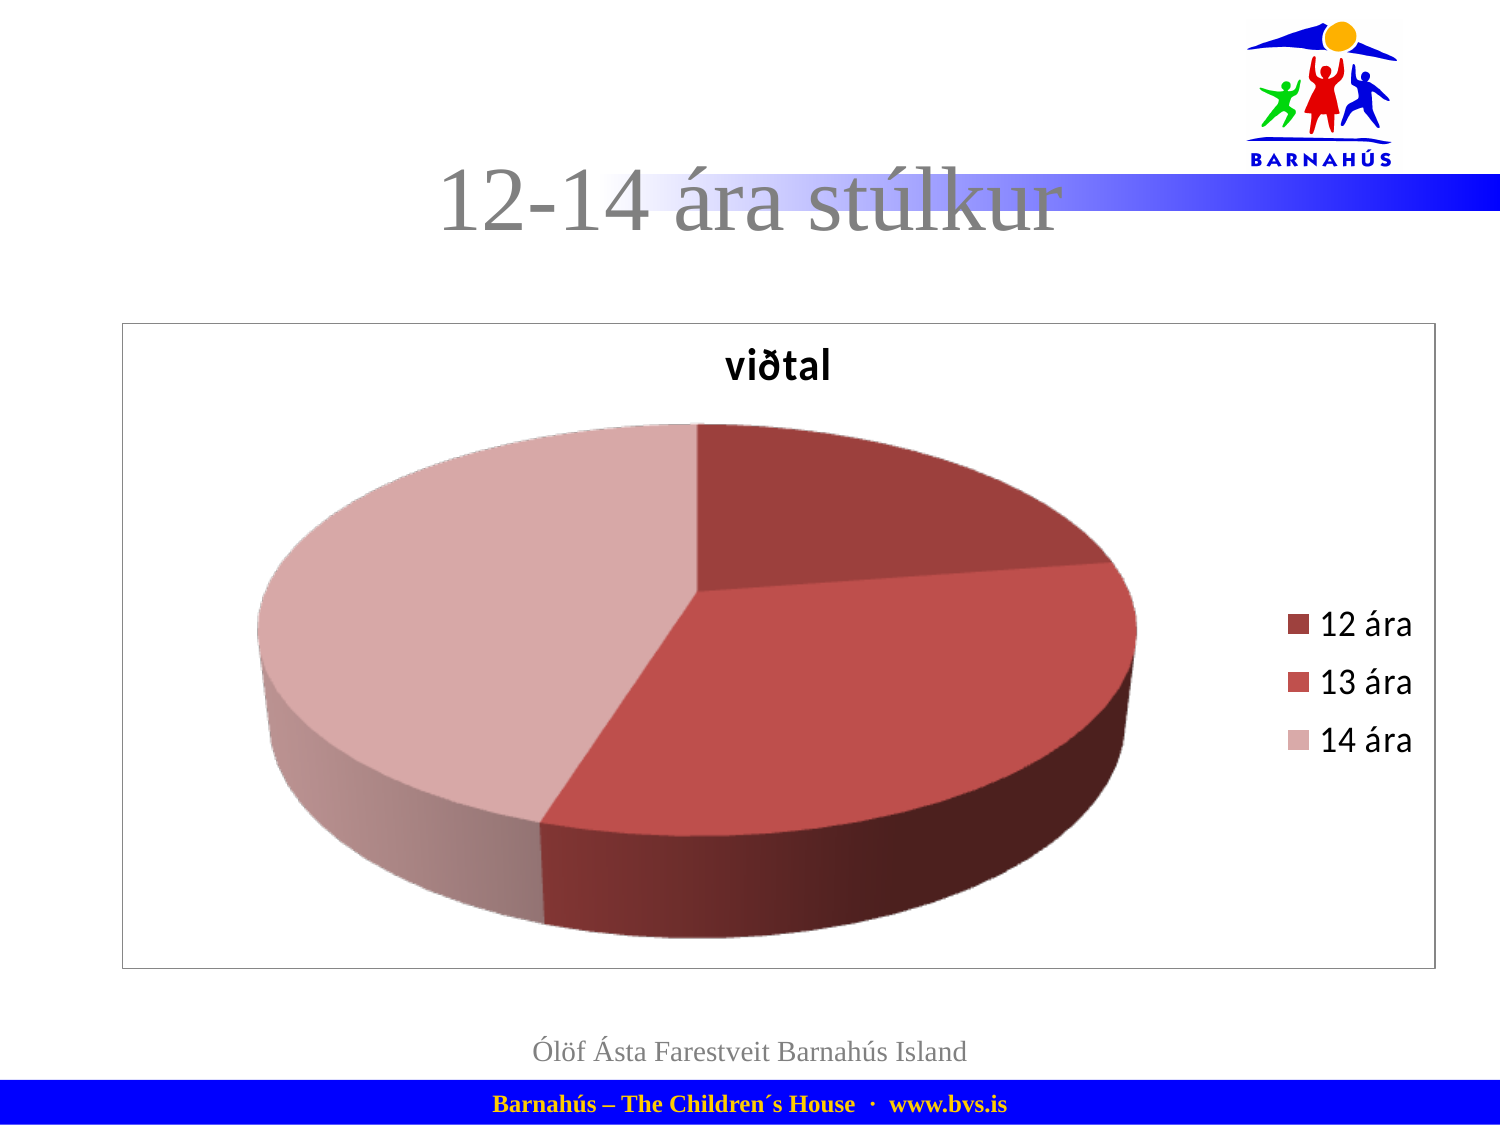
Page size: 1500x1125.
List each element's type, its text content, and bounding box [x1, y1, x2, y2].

picture [1246, 19, 1403, 173]
footer Ólöf Ásta Farestveit Barnahús Island [512, 1024, 988, 1101]
title 12-14 ára stúlkur [112, 99, 1388, 288]
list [113, 314, 1441, 975]
